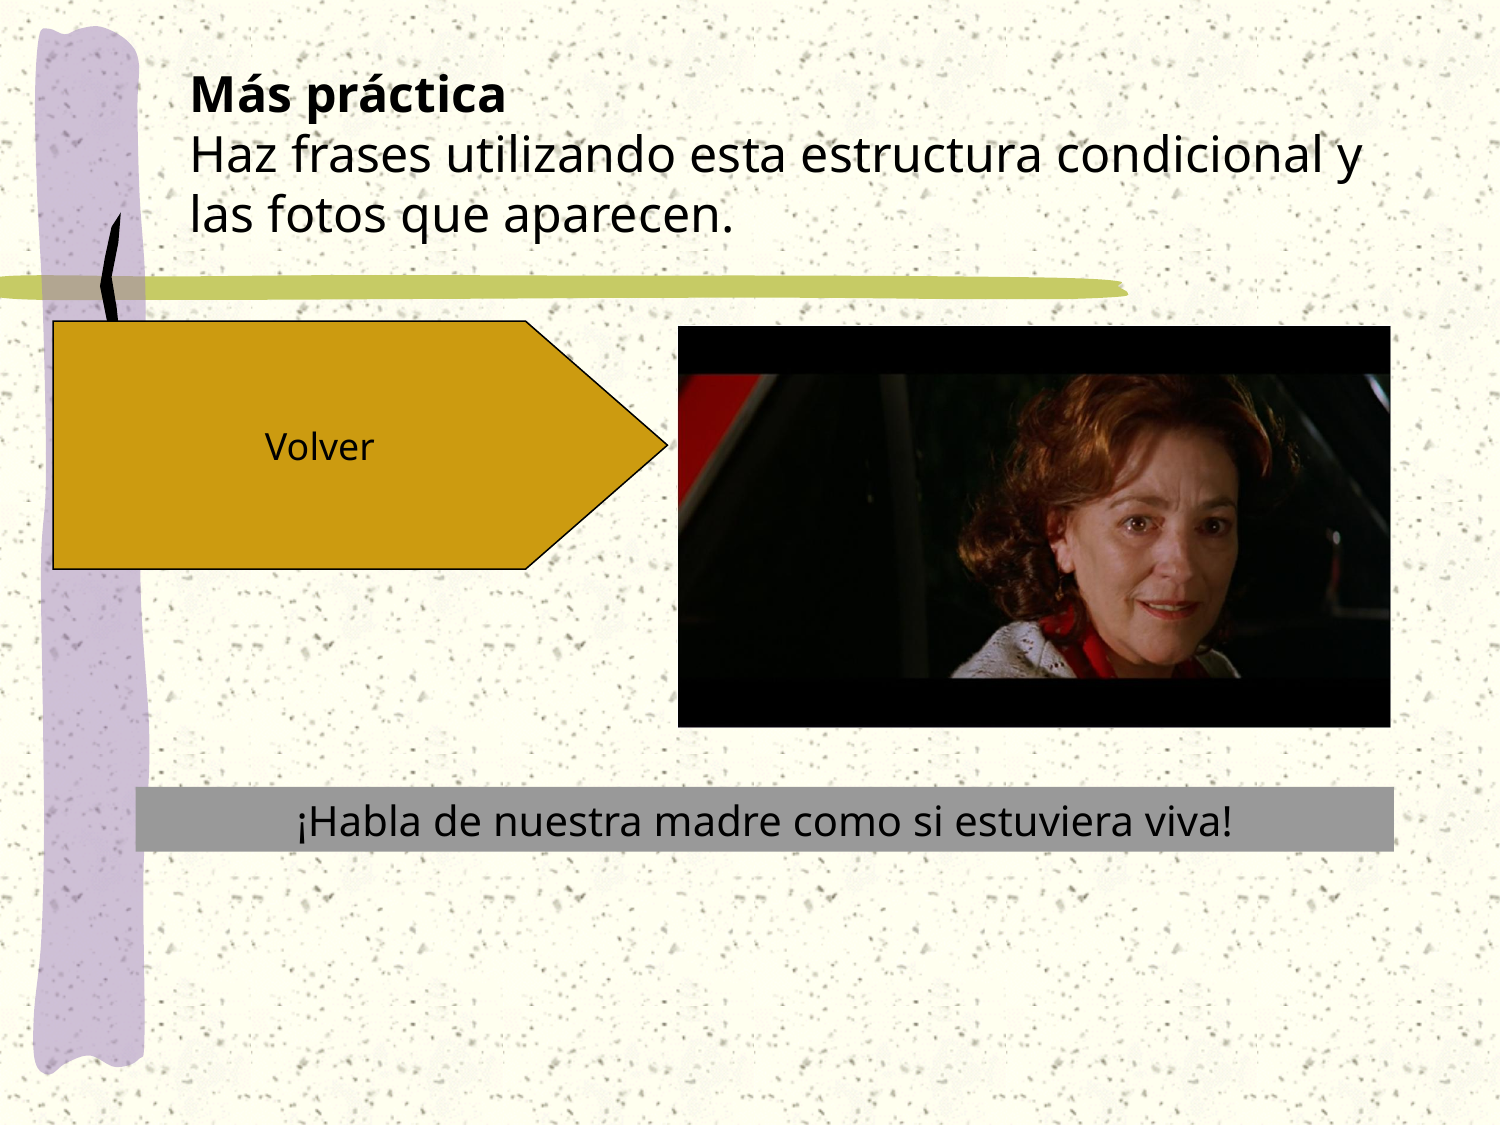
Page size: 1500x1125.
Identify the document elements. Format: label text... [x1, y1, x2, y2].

text_box ¡Habla de nuestra madre como si estuviera viva! [135, 786, 1394, 852]
title Más práctica Haz frases utilizando esta estructura condicional y las fotos que aparecen. [174, 62, 1451, 251]
text_box Volver [53, 321, 668, 570]
picture [0, 0, 1500, 1125]
